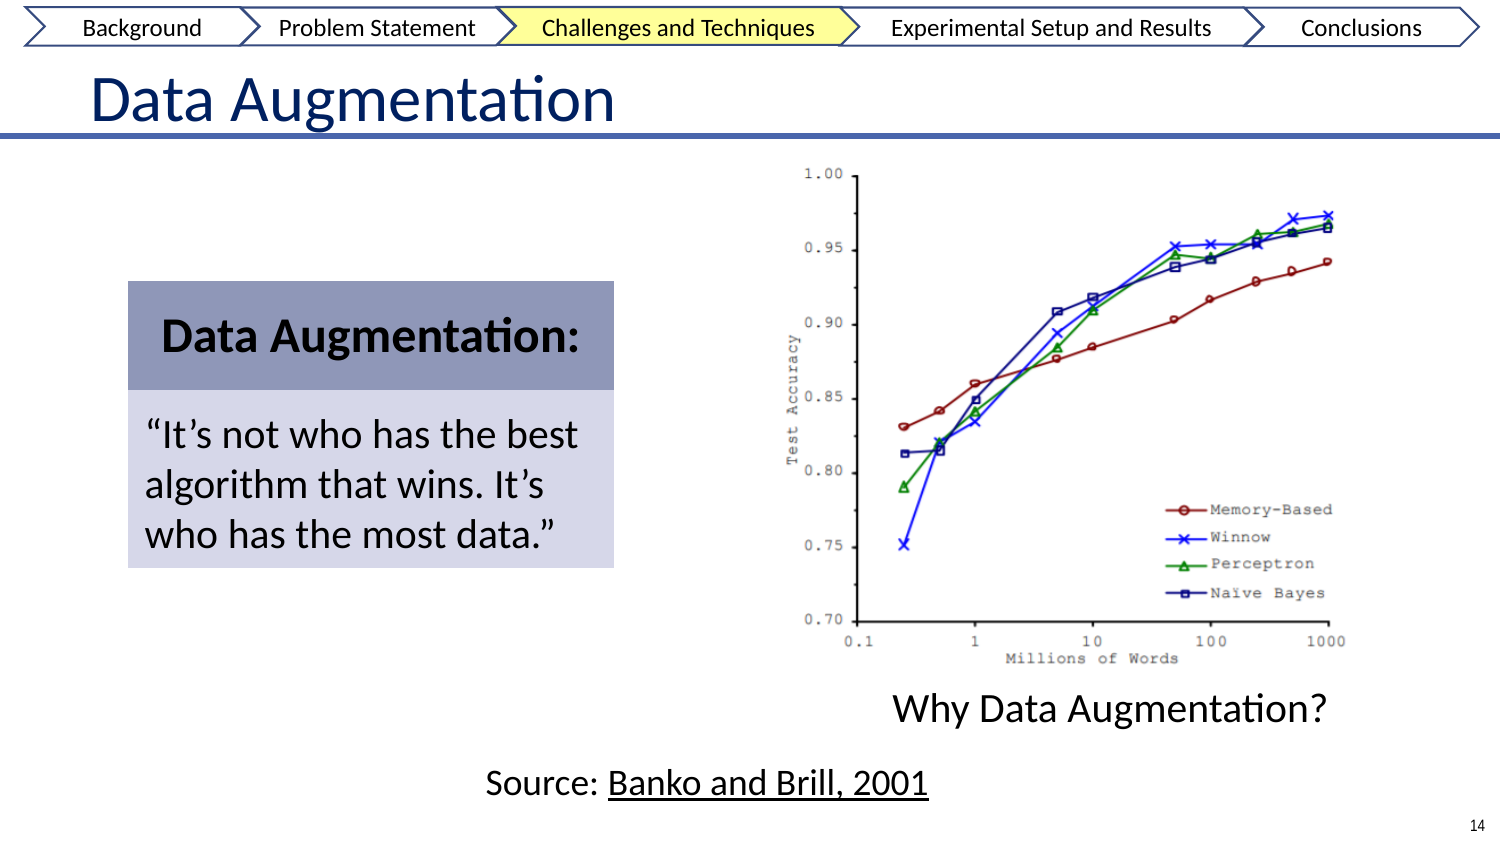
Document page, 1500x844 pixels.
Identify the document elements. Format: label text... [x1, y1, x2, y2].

title Data Augmentation [75, 46, 1313, 161]
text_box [25, 6, 1479, 46]
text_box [128, 156, 1411, 740]
text_box Source: Banko and Brill, 2001 [470, 750, 944, 811]
